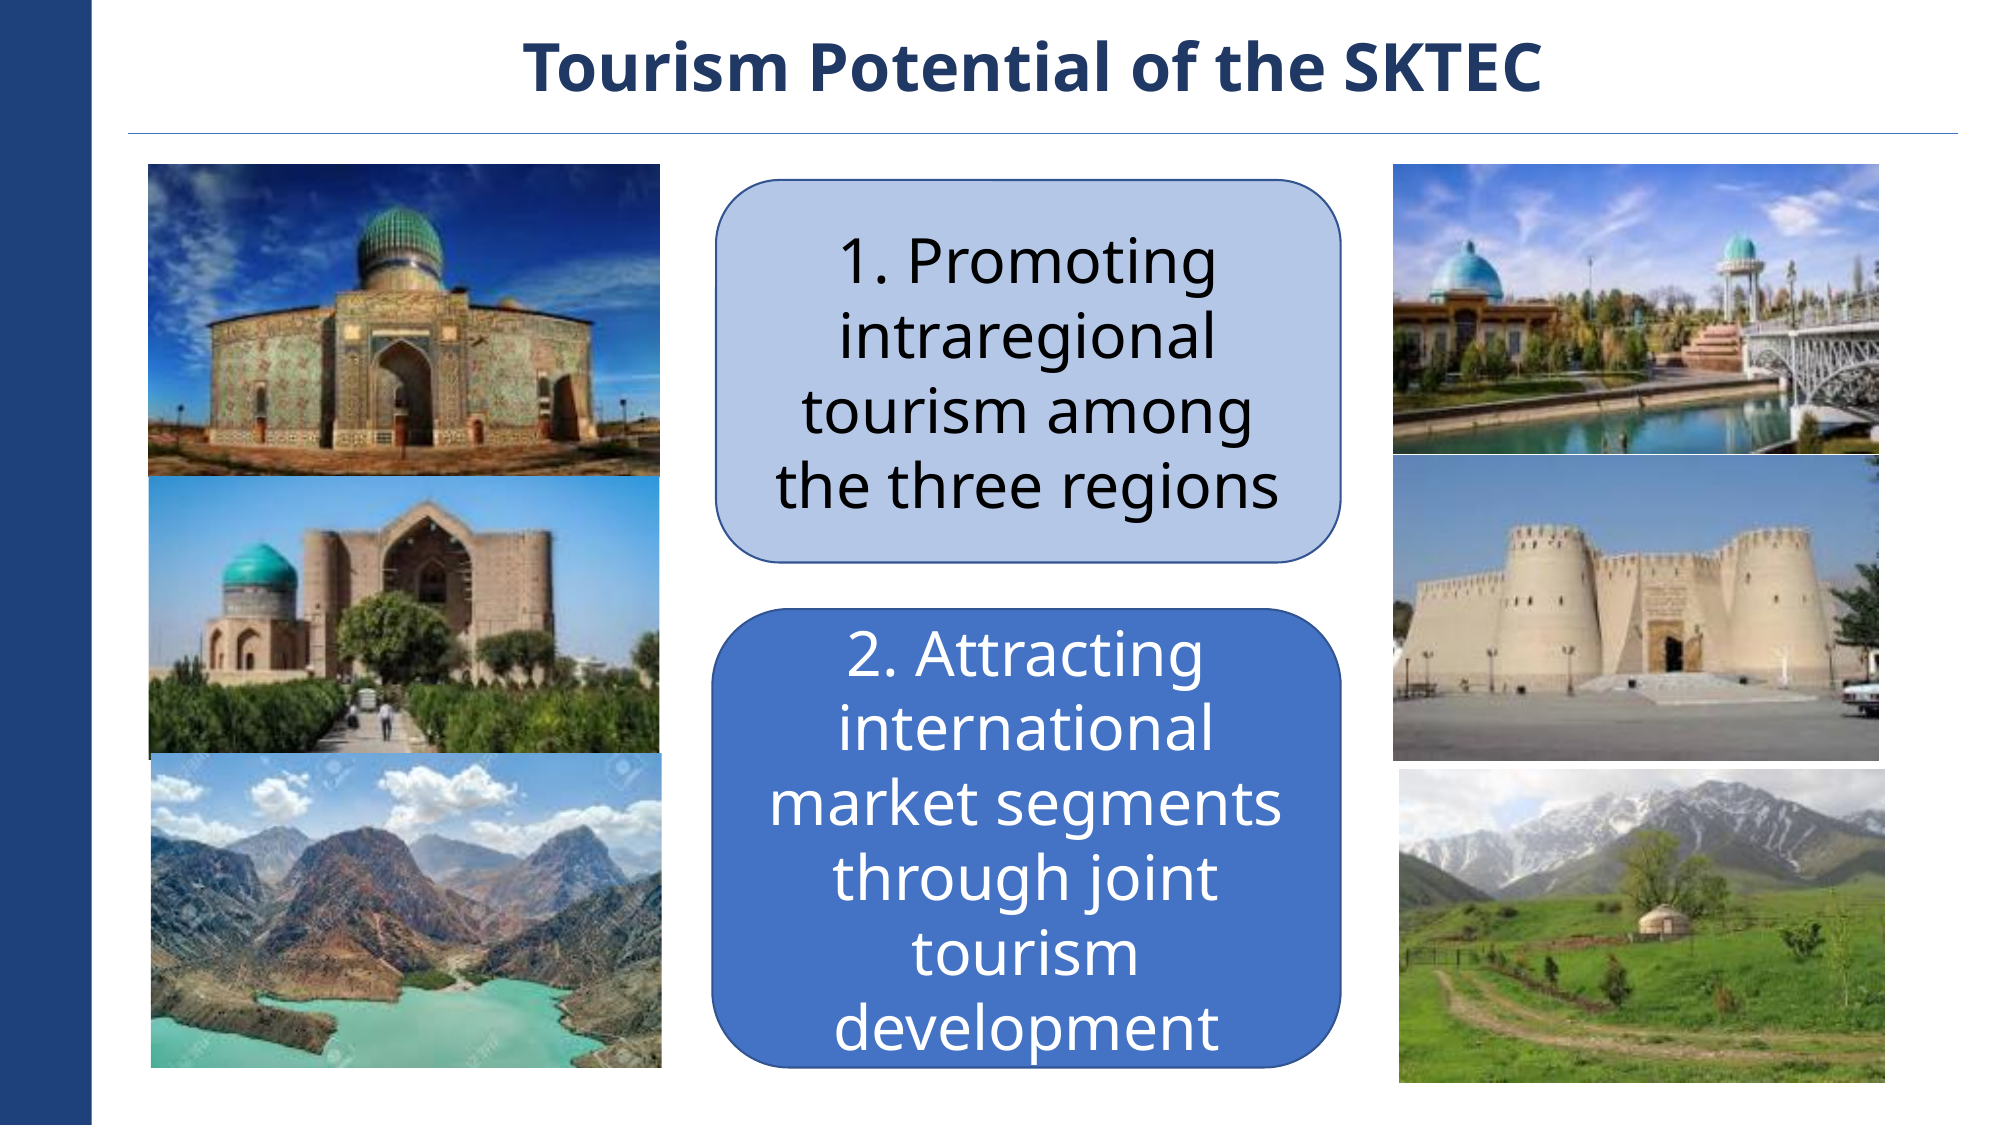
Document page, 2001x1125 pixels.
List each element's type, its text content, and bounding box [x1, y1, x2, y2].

picture [1399, 769, 1886, 1083]
picture [148, 164, 662, 1068]
text_box 1. Promoting intraregional tourism among the three regions [714, 178, 1342, 564]
text_box [0, 0, 93, 1125]
picture [1393, 164, 1879, 454]
picture [1393, 455, 1879, 761]
text_box 2. Attracting international market segments through joint tourism development [711, 608, 1342, 1069]
text_box Tourism Potential of the SKTEC [108, 17, 1959, 113]
